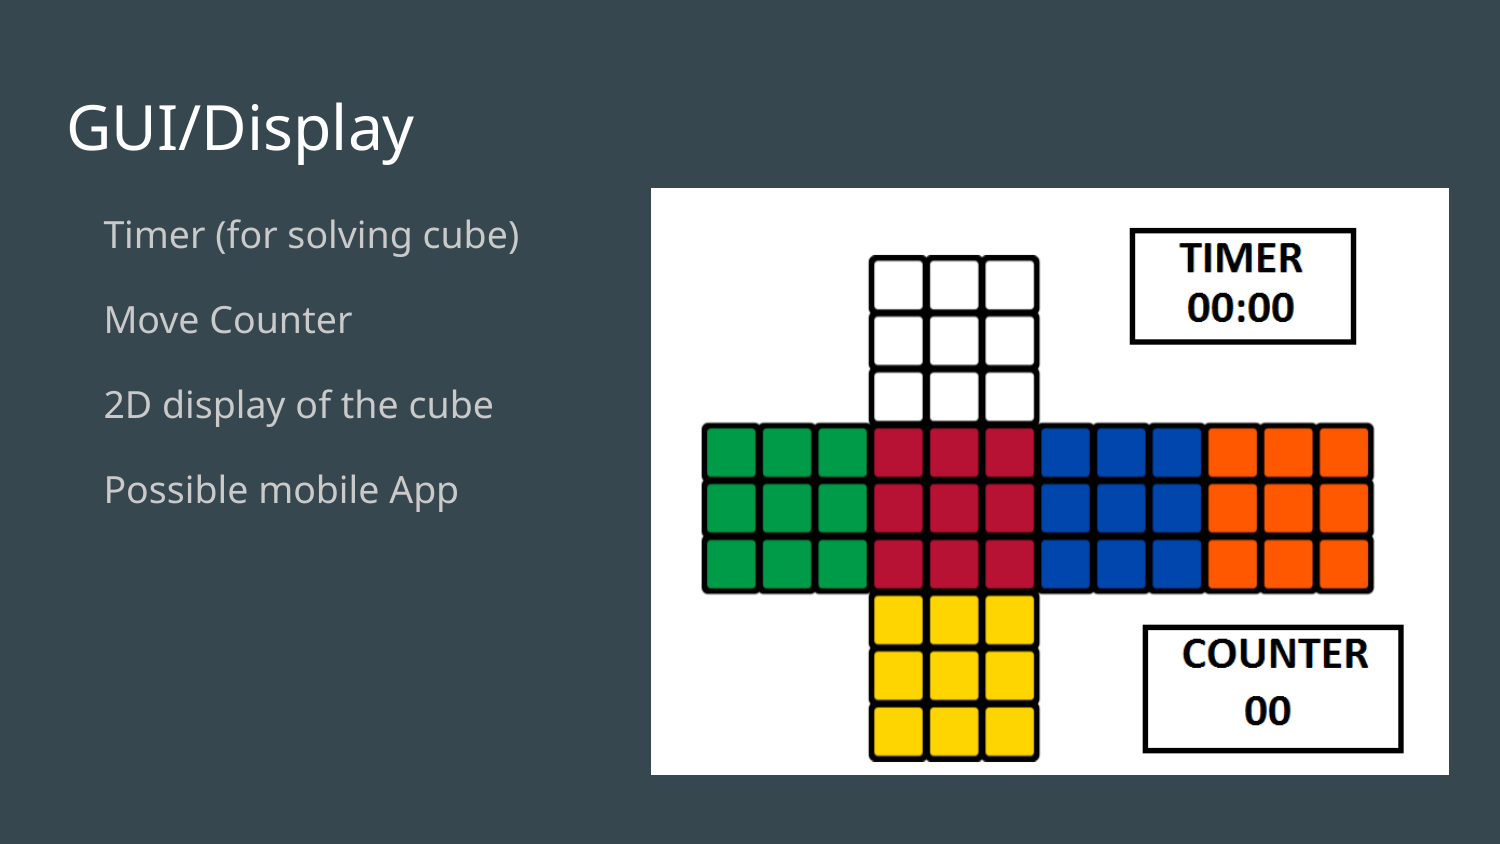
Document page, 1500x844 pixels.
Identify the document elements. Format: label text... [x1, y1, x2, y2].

title GUI/Display [51, 72, 1449, 167]
list Timer (for solving cube) Move Counter 2D display of the cube Possible mobile App [51, 189, 648, 750]
picture [651, 188, 1450, 775]
